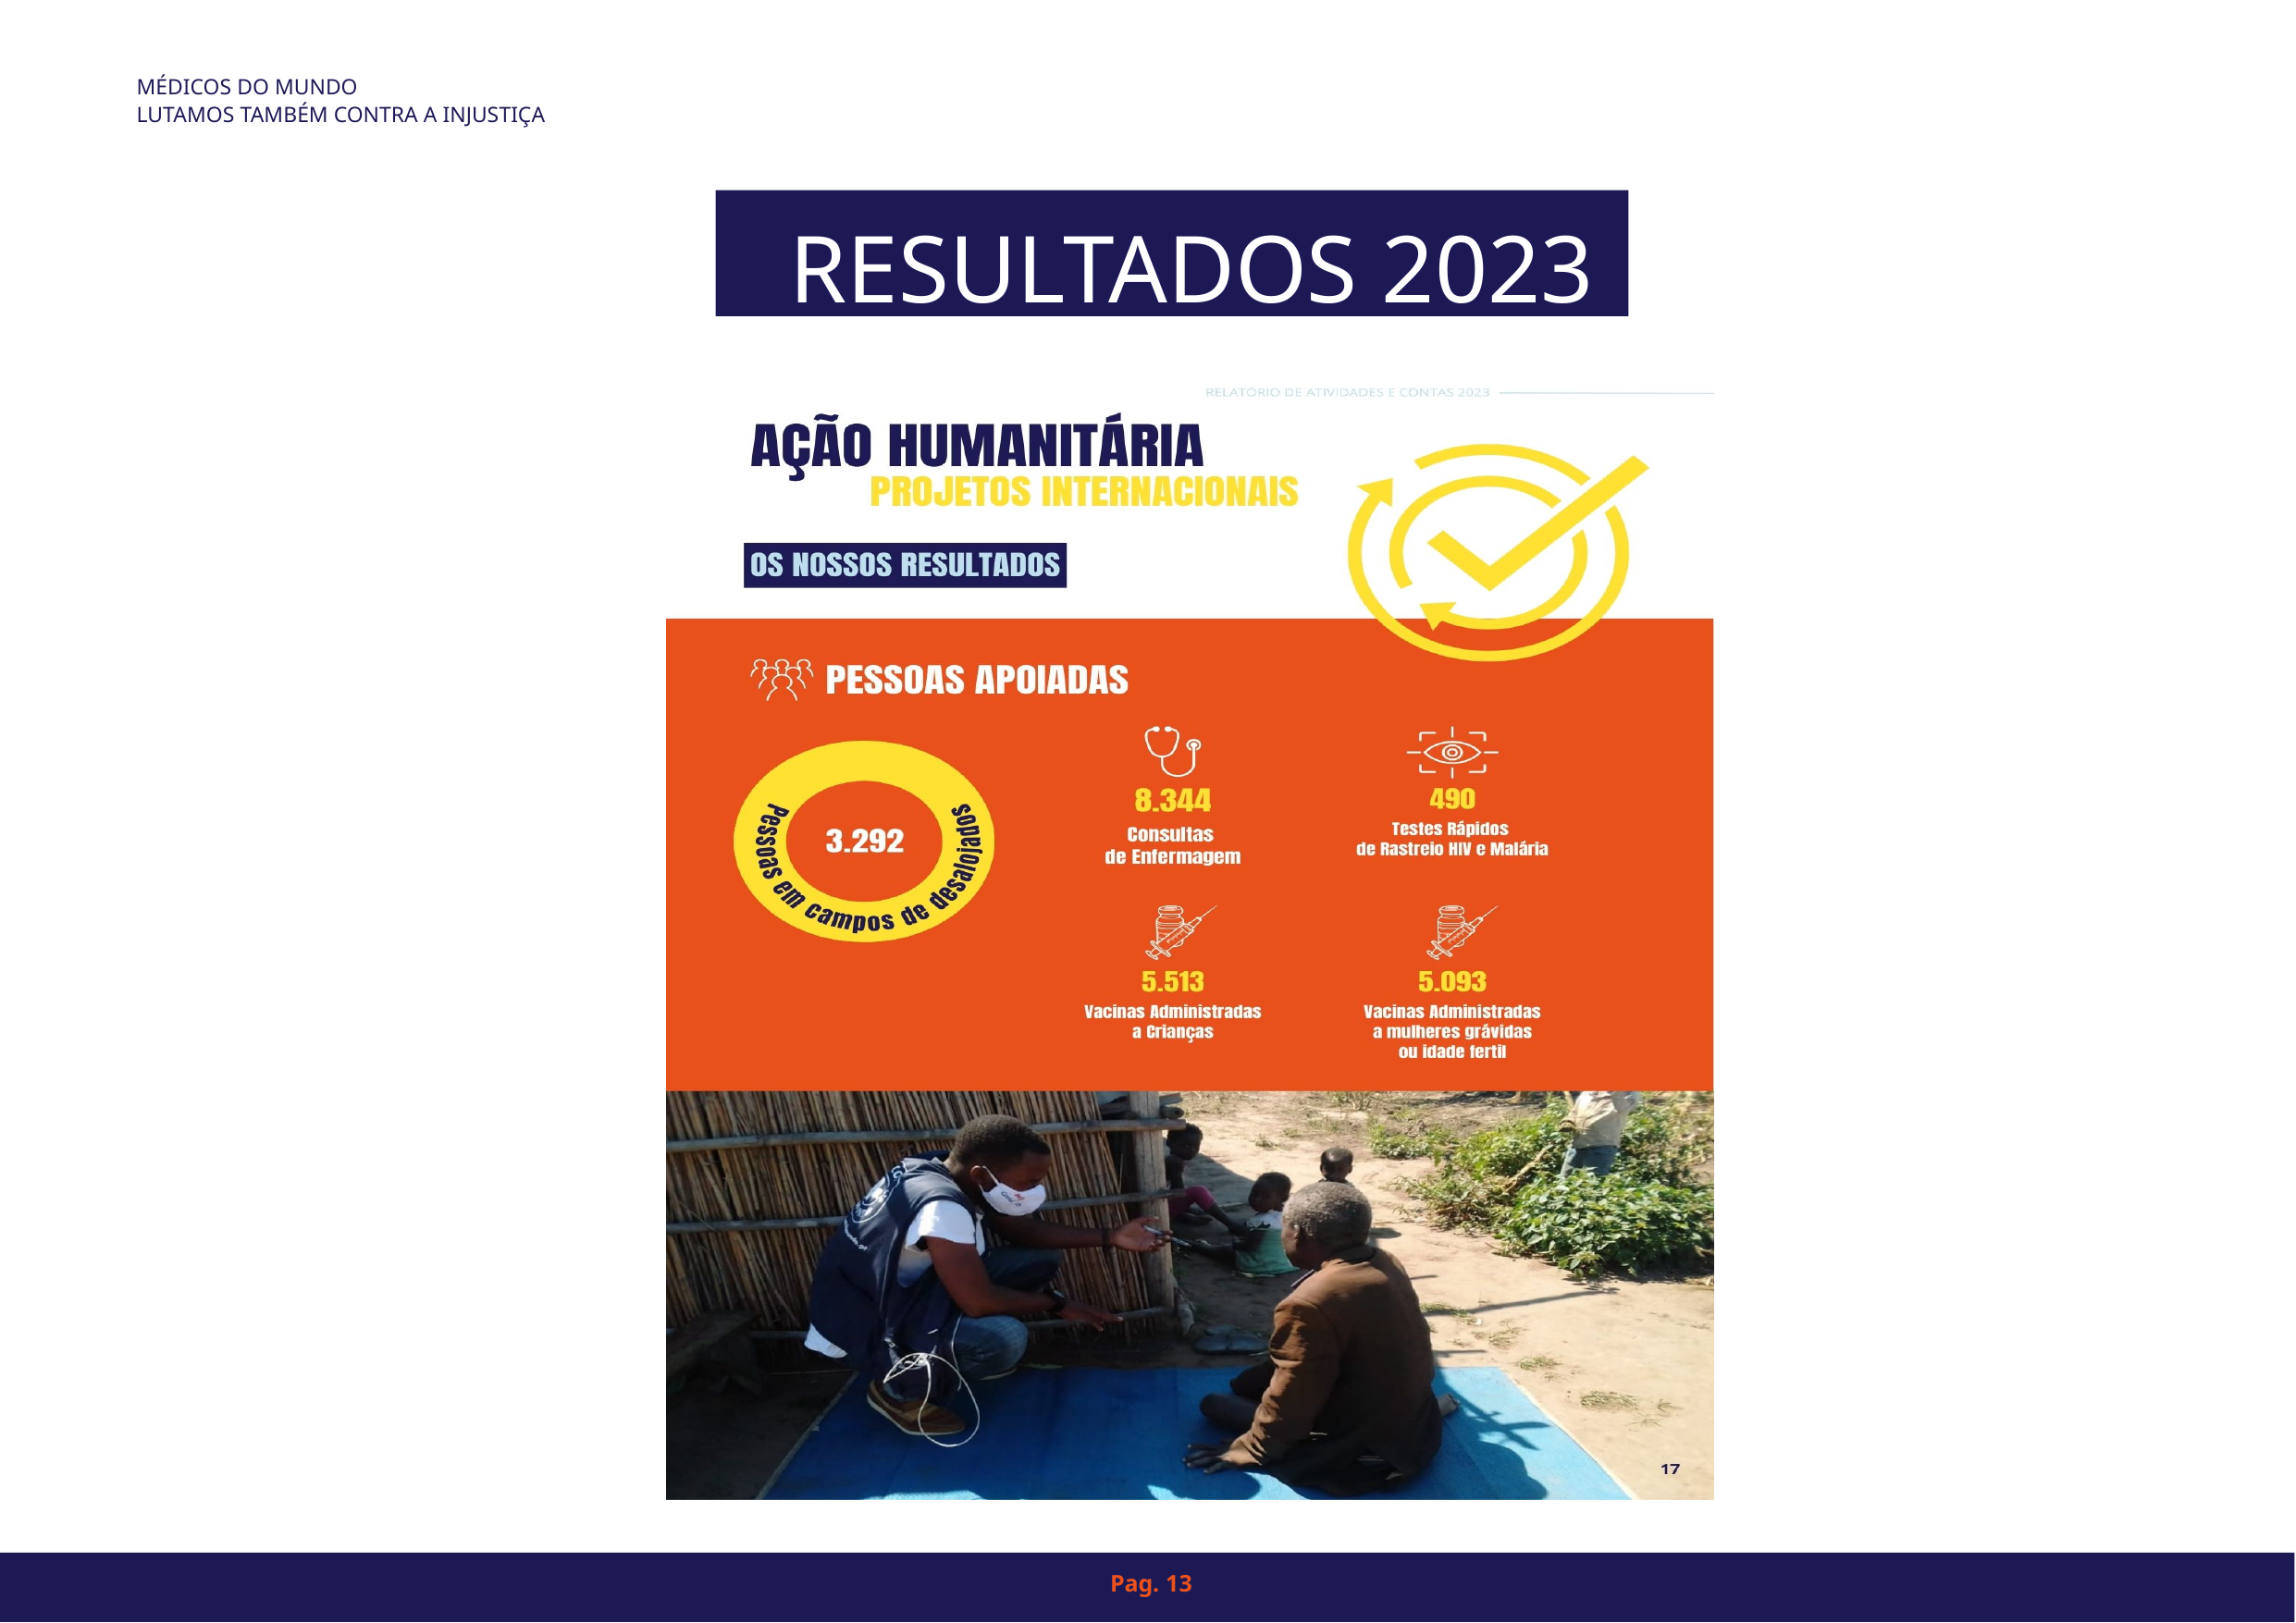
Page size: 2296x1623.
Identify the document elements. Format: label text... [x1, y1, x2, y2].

text_box [0, 1552, 2295, 1622]
picture [665, 354, 1714, 1500]
text_box RESULTADOS 2023 [760, 203, 1623, 328]
slide_number Pag. 13 [1107, 1565, 1192, 1623]
text_box MÉDICOS DO MUNDO LUTAMOS TAMBÉM CONTRA A INJUSTIÇA [134, 71, 586, 127]
text_box [715, 190, 1629, 316]
